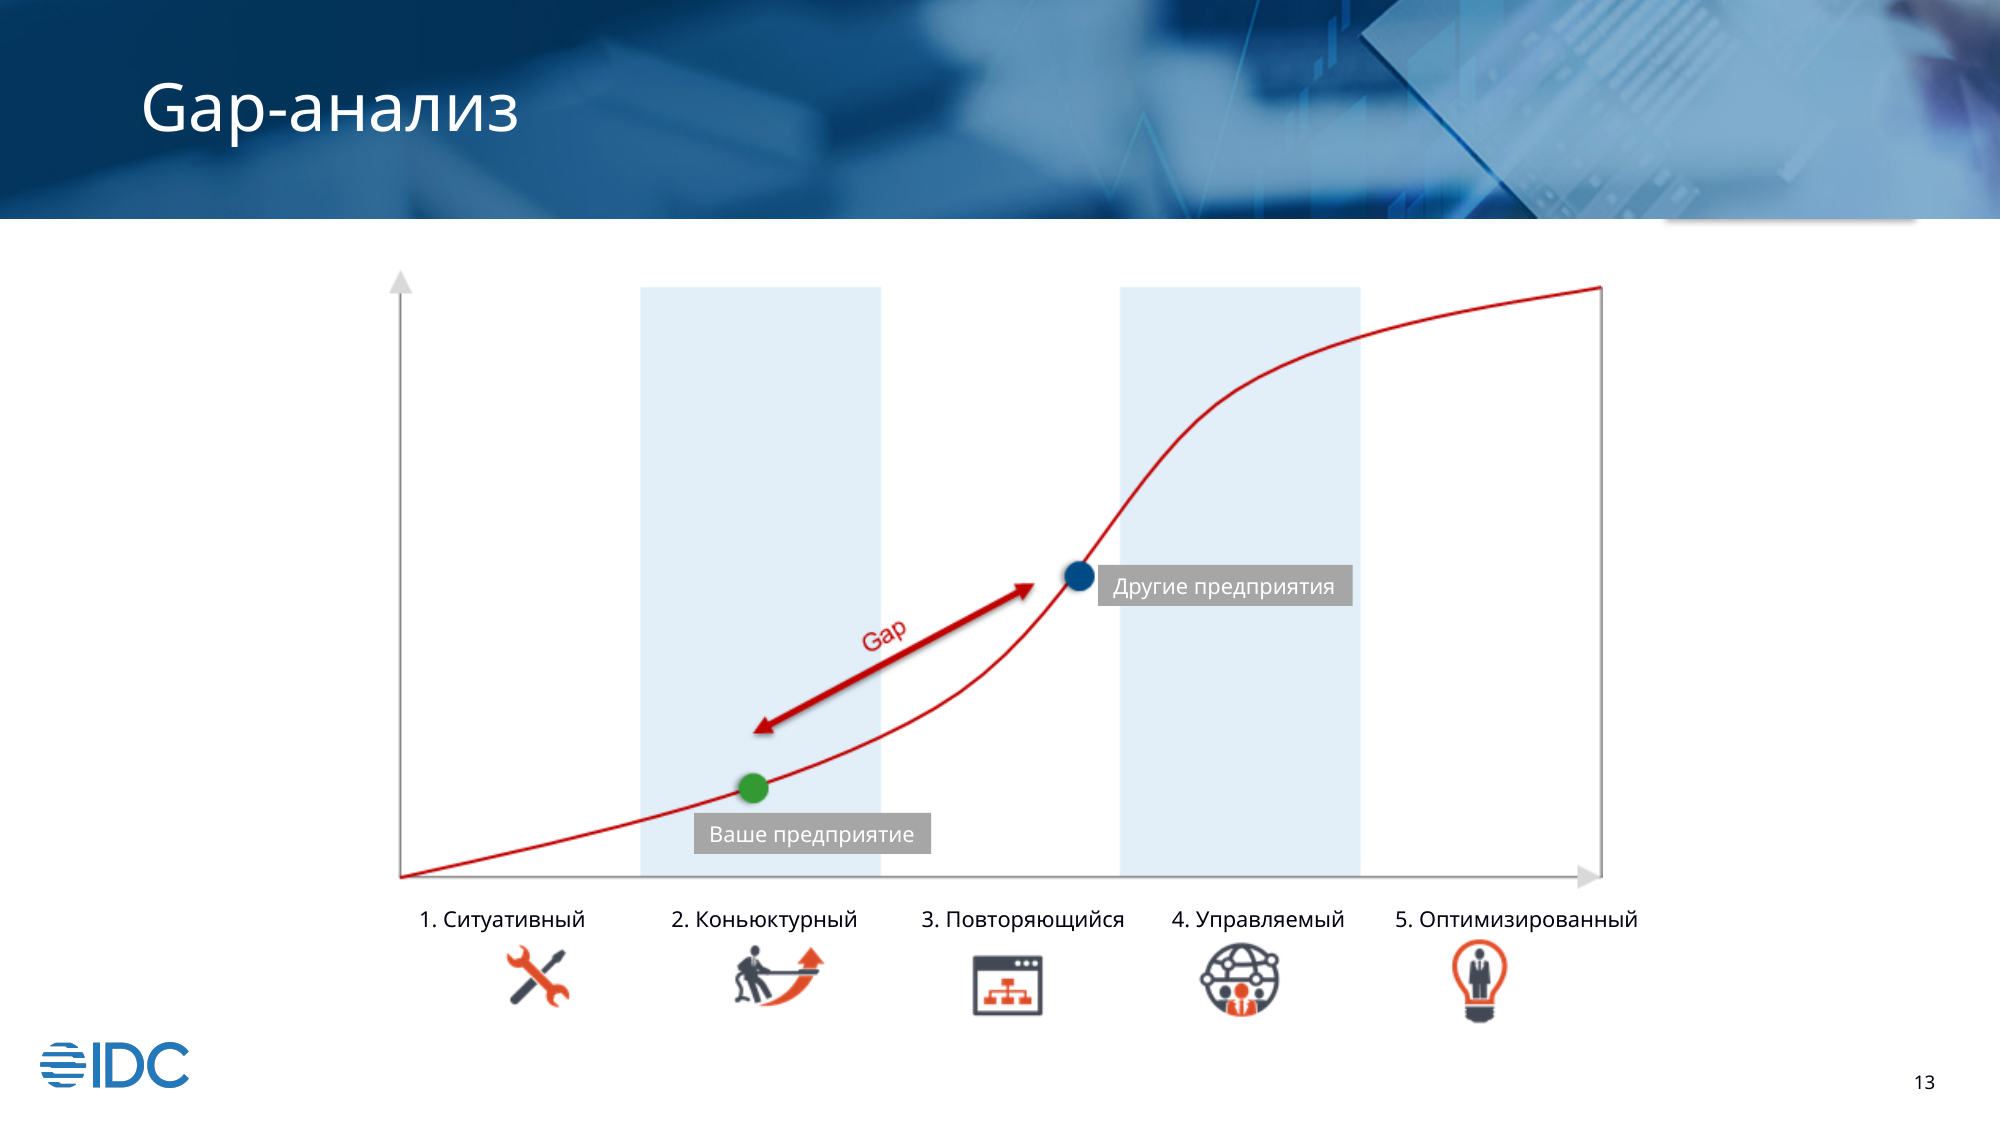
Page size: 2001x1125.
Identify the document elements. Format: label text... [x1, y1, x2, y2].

picture [388, 270, 1603, 1026]
text_box 5. Оптимизированный [1607, 898, 1663, 940]
slide_number 13 [1898, 1057, 1959, 1110]
title Gap-анализ [125, 27, 1928, 182]
picture [40, 1042, 189, 1088]
picture [0, 0, 2000, 219]
